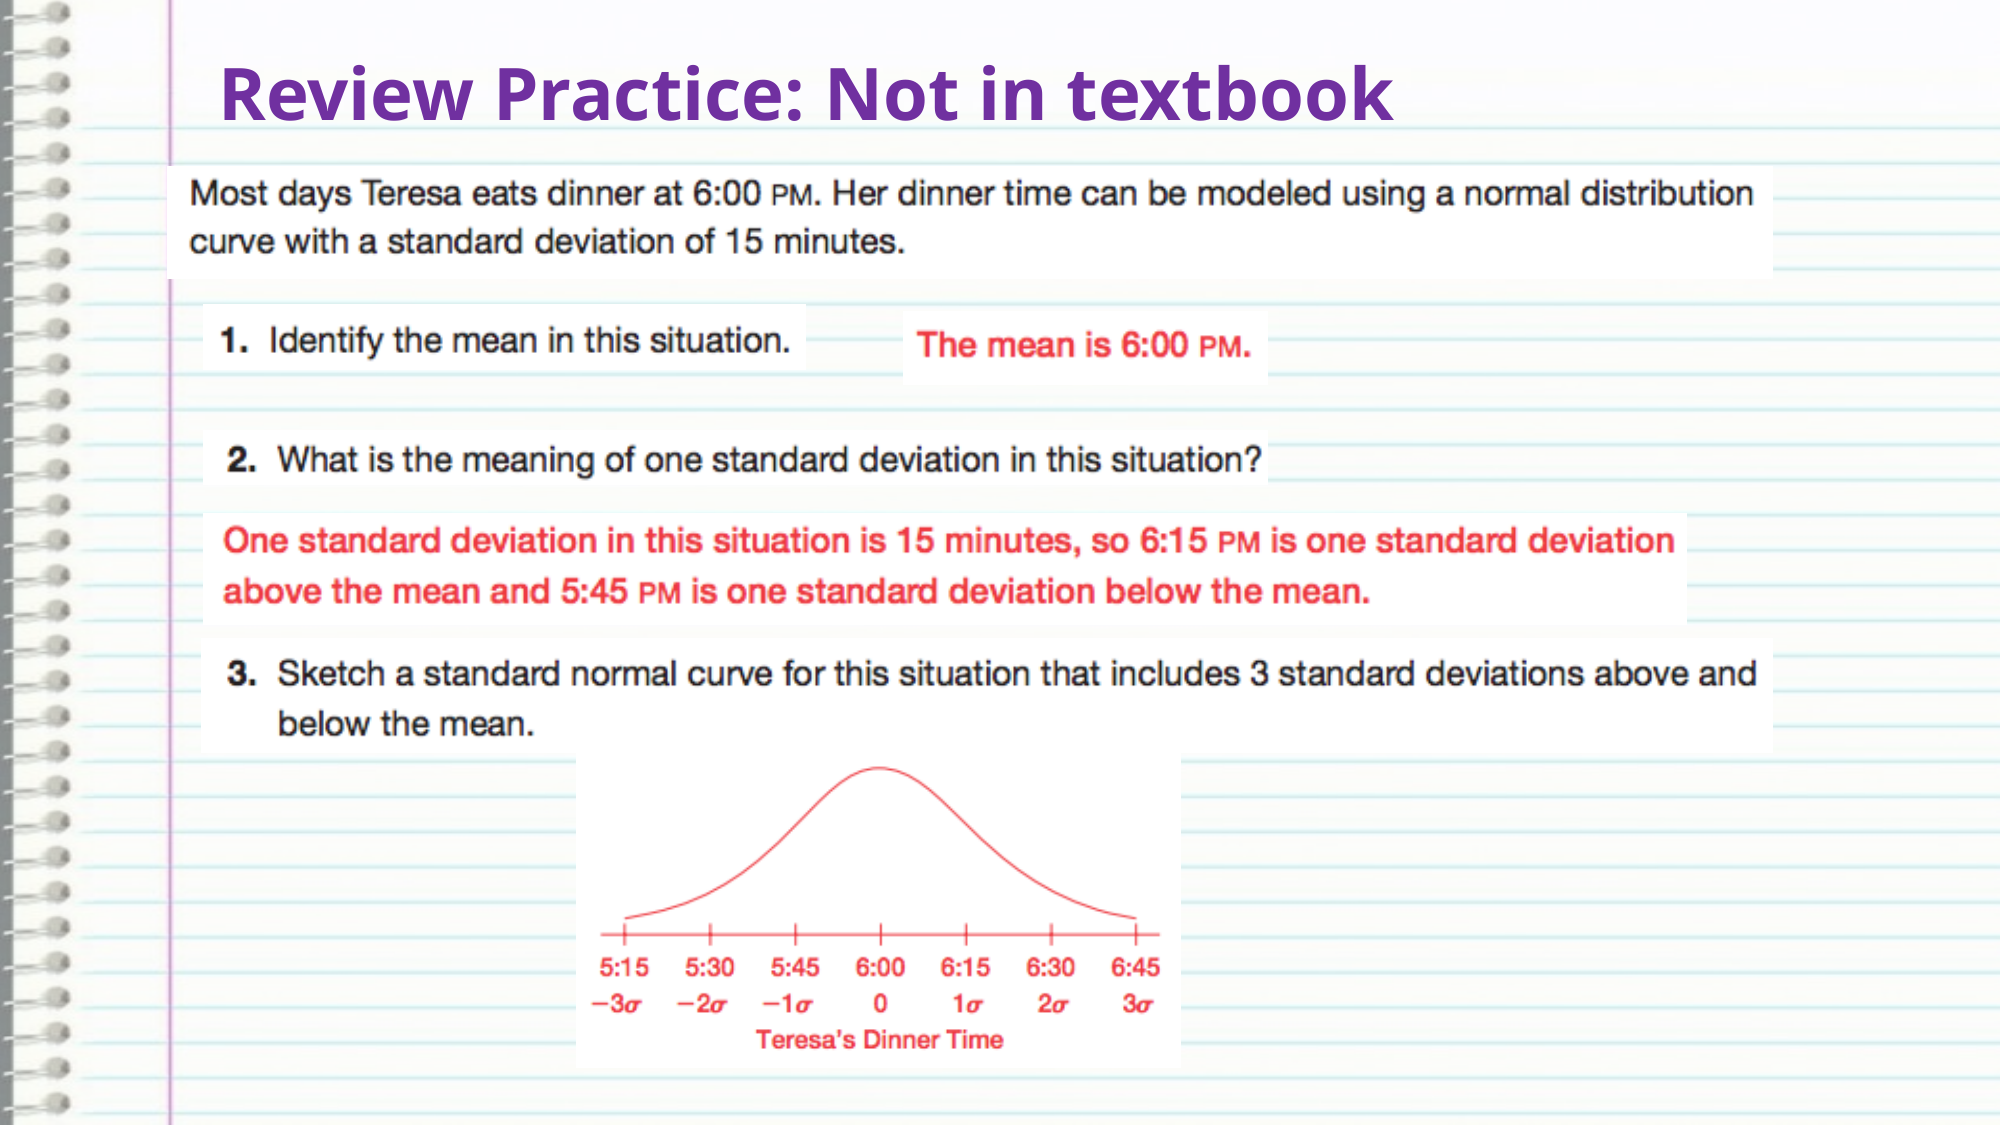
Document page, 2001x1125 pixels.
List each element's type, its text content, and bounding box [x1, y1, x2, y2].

picture [203, 513, 1687, 625]
picture [201, 638, 1773, 1068]
picture [167, 166, 1773, 279]
picture [903, 311, 1268, 385]
picture [203, 430, 1268, 485]
title Review Practice: Not in textbook [203, 27, 1485, 166]
picture [203, 304, 806, 370]
